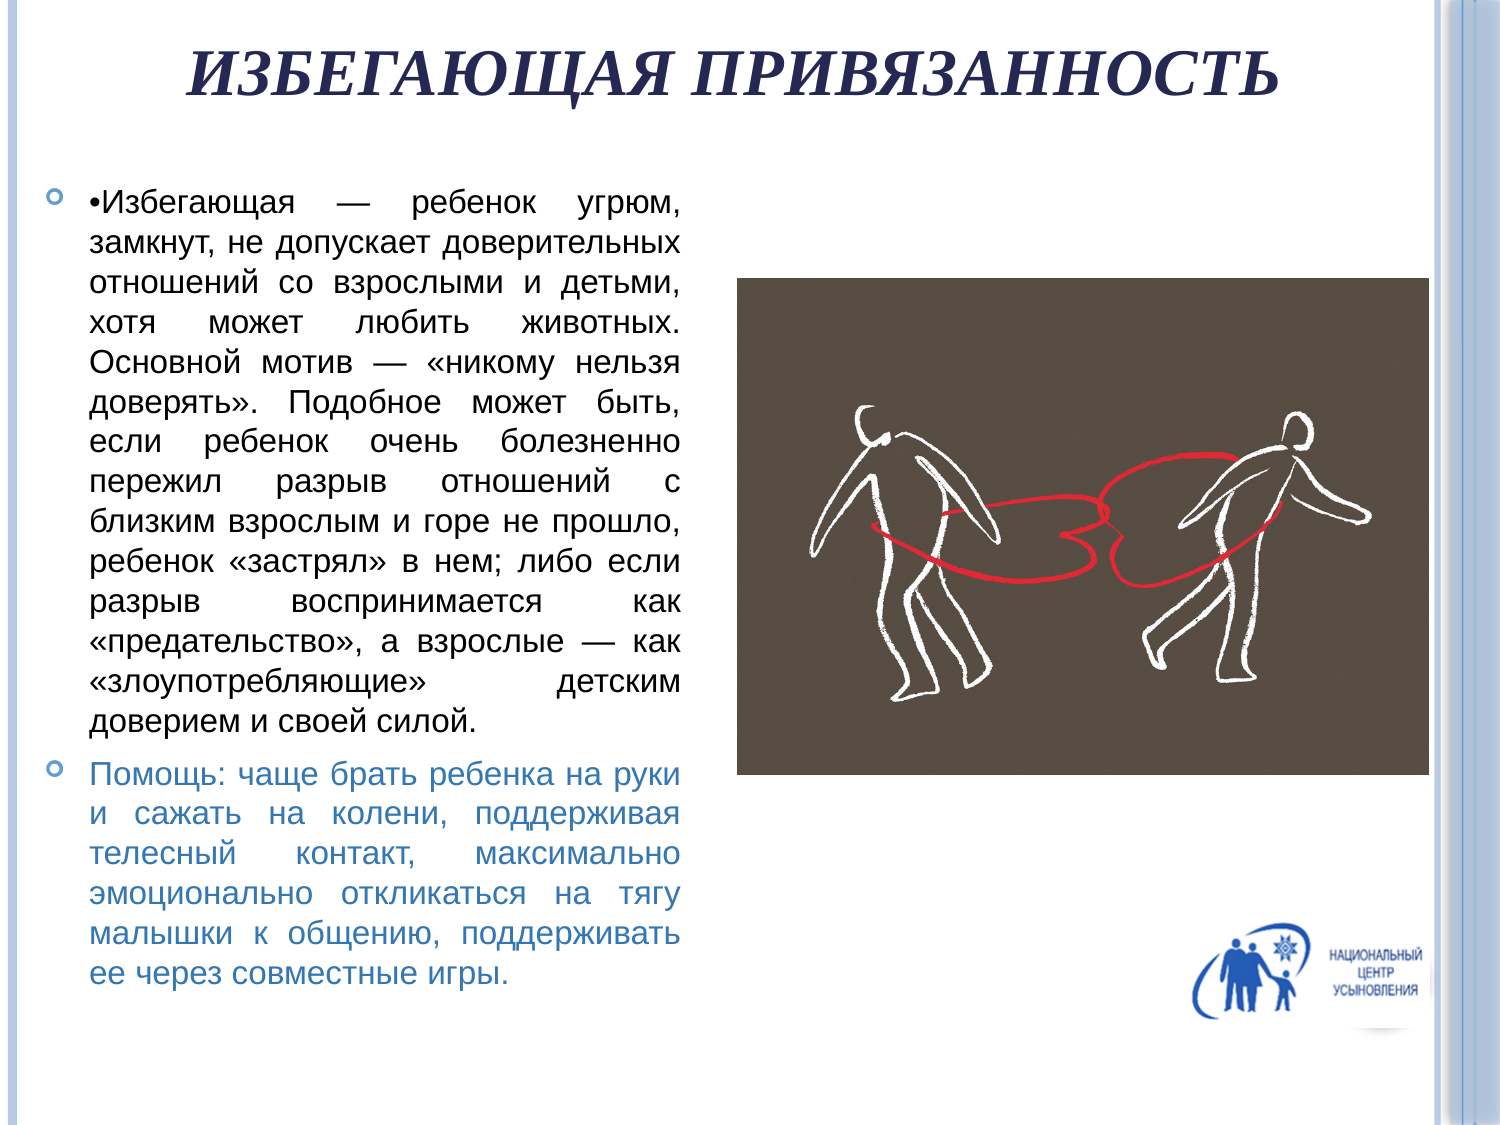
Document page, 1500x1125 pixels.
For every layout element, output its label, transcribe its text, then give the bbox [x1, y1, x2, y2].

picture [737, 278, 1429, 775]
picture [1175, 910, 1430, 1028]
list •Избегающая — ребенок угрюм, замкнут, не допускает доверительных отношений со взрослыми и детьми, хотя может любить животных. Основной мотив — «никому нельзя доверять». Подобное может быть, если ребенок очень болезненно пережил разрыв отношений с близким взрослым и горе не прошло, ребенок «застрял» в нем; либо если разрыв воспринимается как «предательство», а взрослые — как «злоупотребляющие» детским доверием и своей силой. Помощь: чаще брать ребенка на руки и сажать на колени, поддерживая телесный контакт, максимально эмоционально откликаться на тягу малышки к общению, поддерживать ее через совместные игры. [29, 172, 697, 1008]
title Избегающая привязанность [171, 0, 1397, 117]
